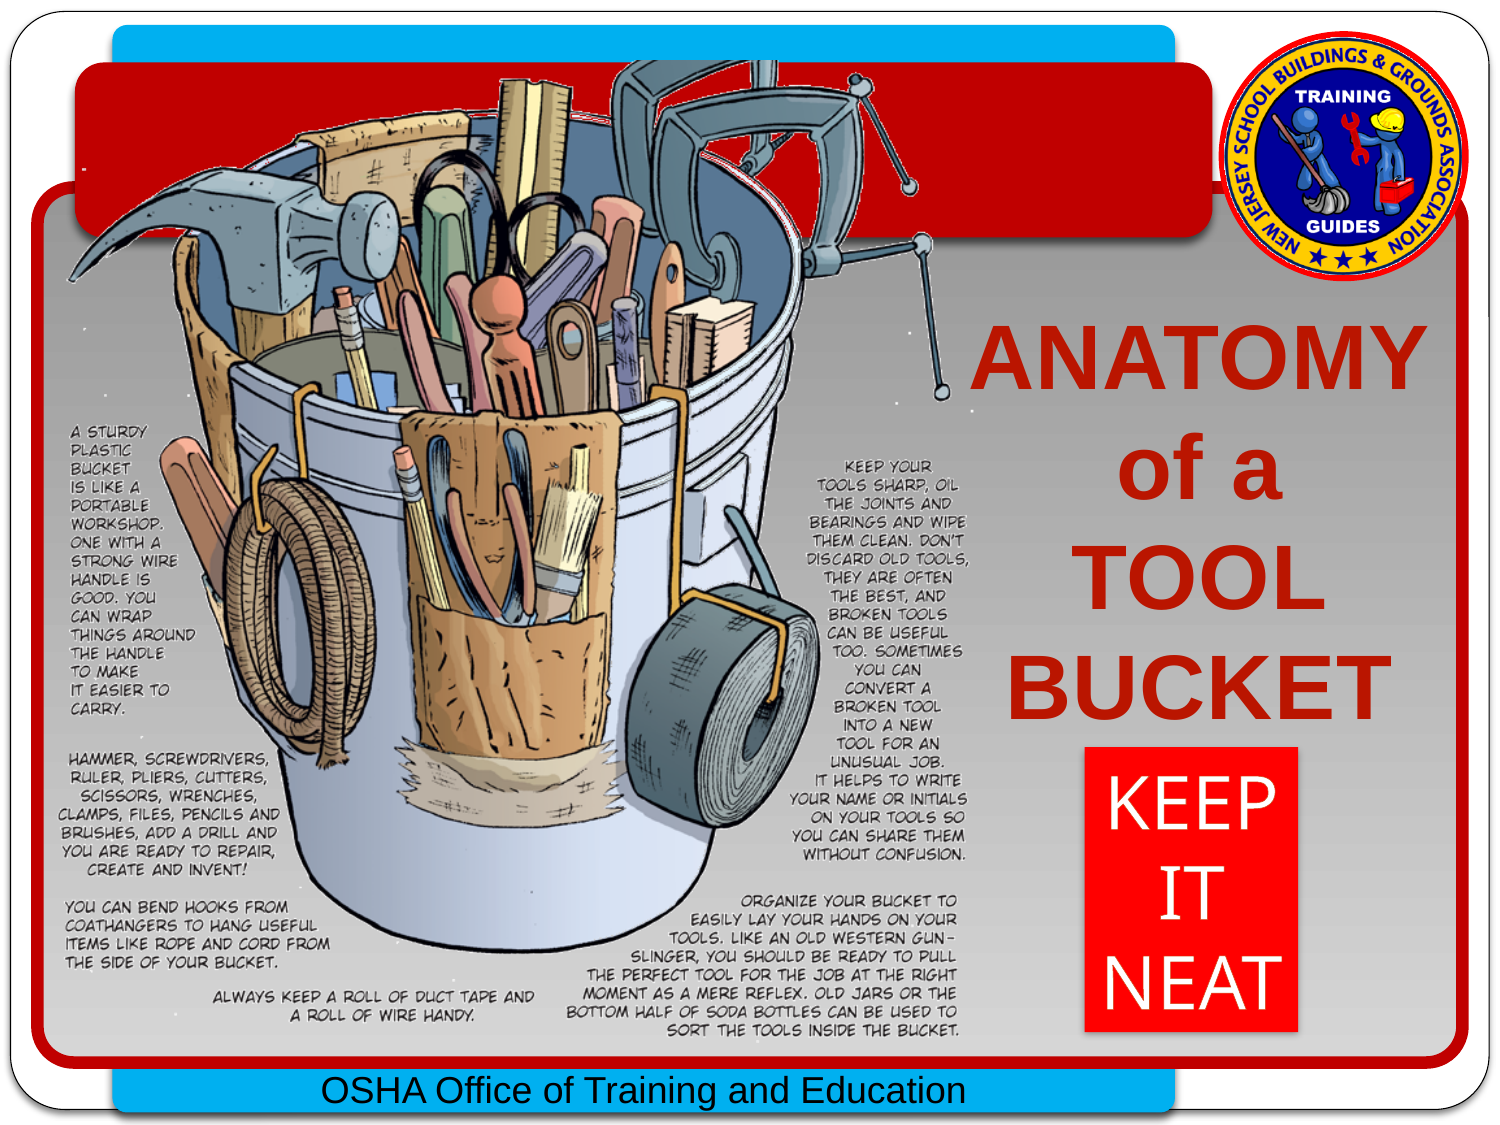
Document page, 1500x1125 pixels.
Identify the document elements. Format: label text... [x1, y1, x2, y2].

picture [1224, 37, 1462, 275]
picture [48, 59, 975, 1048]
text_box KEEP IT NEAT [1084, 747, 1299, 1033]
text_box ANATOMY of a TOOL BUCKET [980, 290, 1446, 746]
